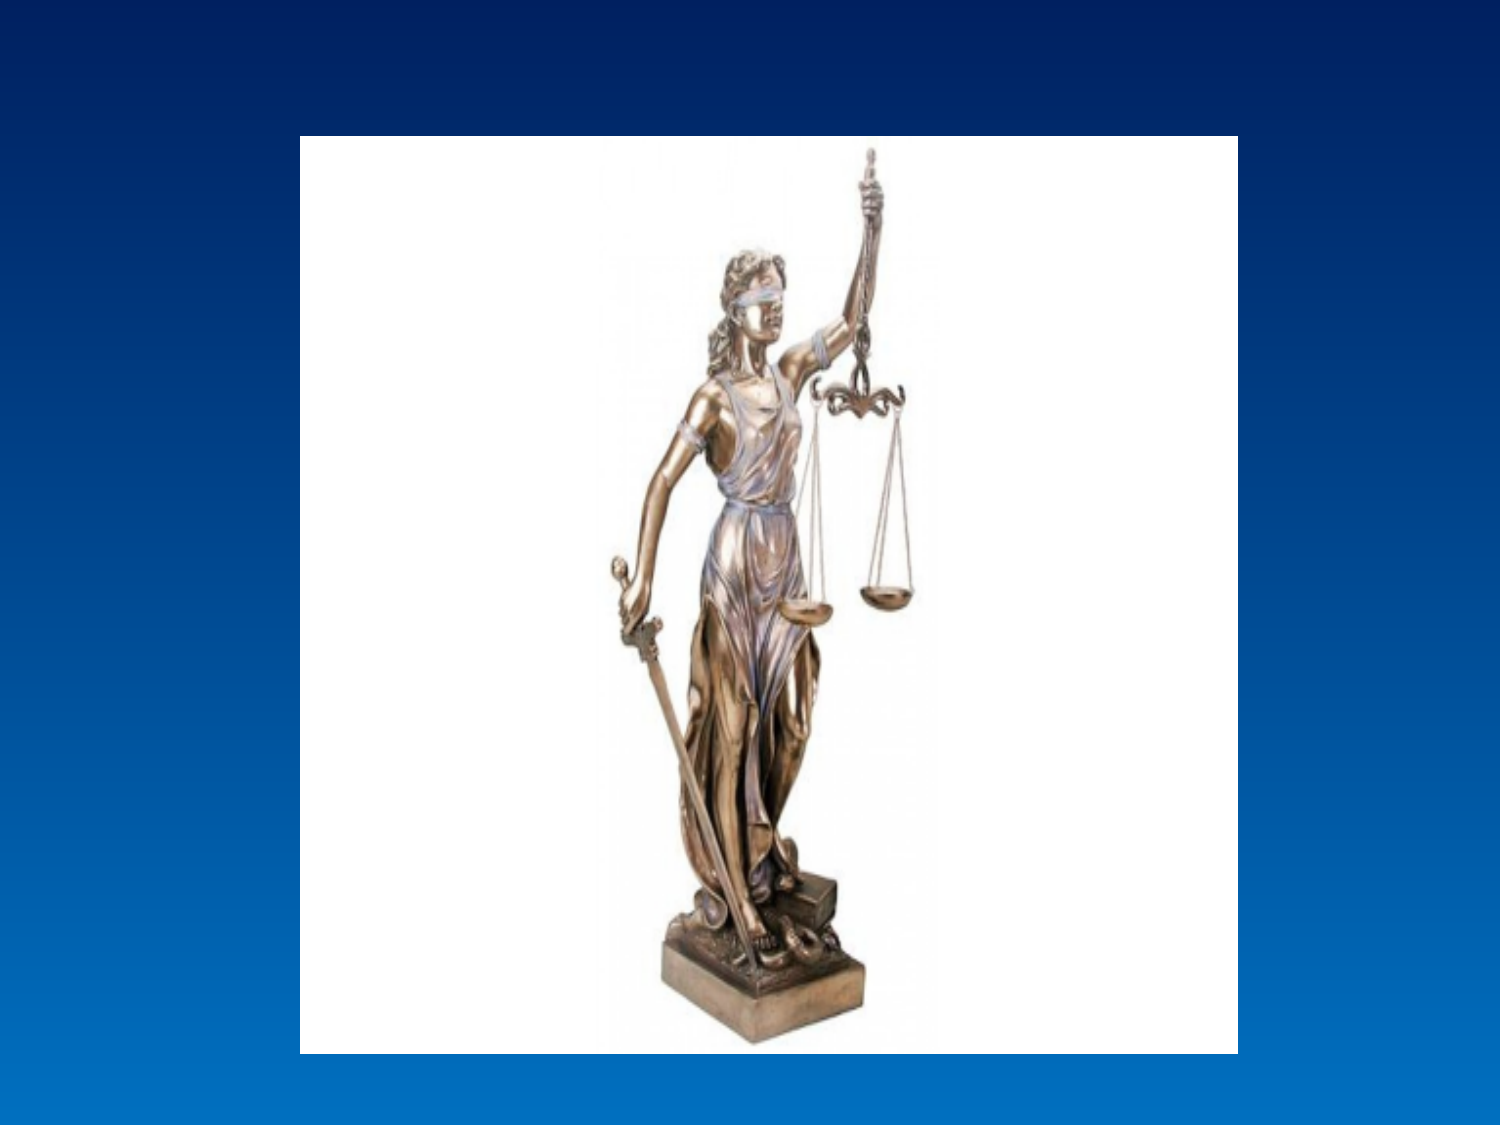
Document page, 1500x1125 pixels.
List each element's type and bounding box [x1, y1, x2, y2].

picture [299, 136, 1238, 1054]
